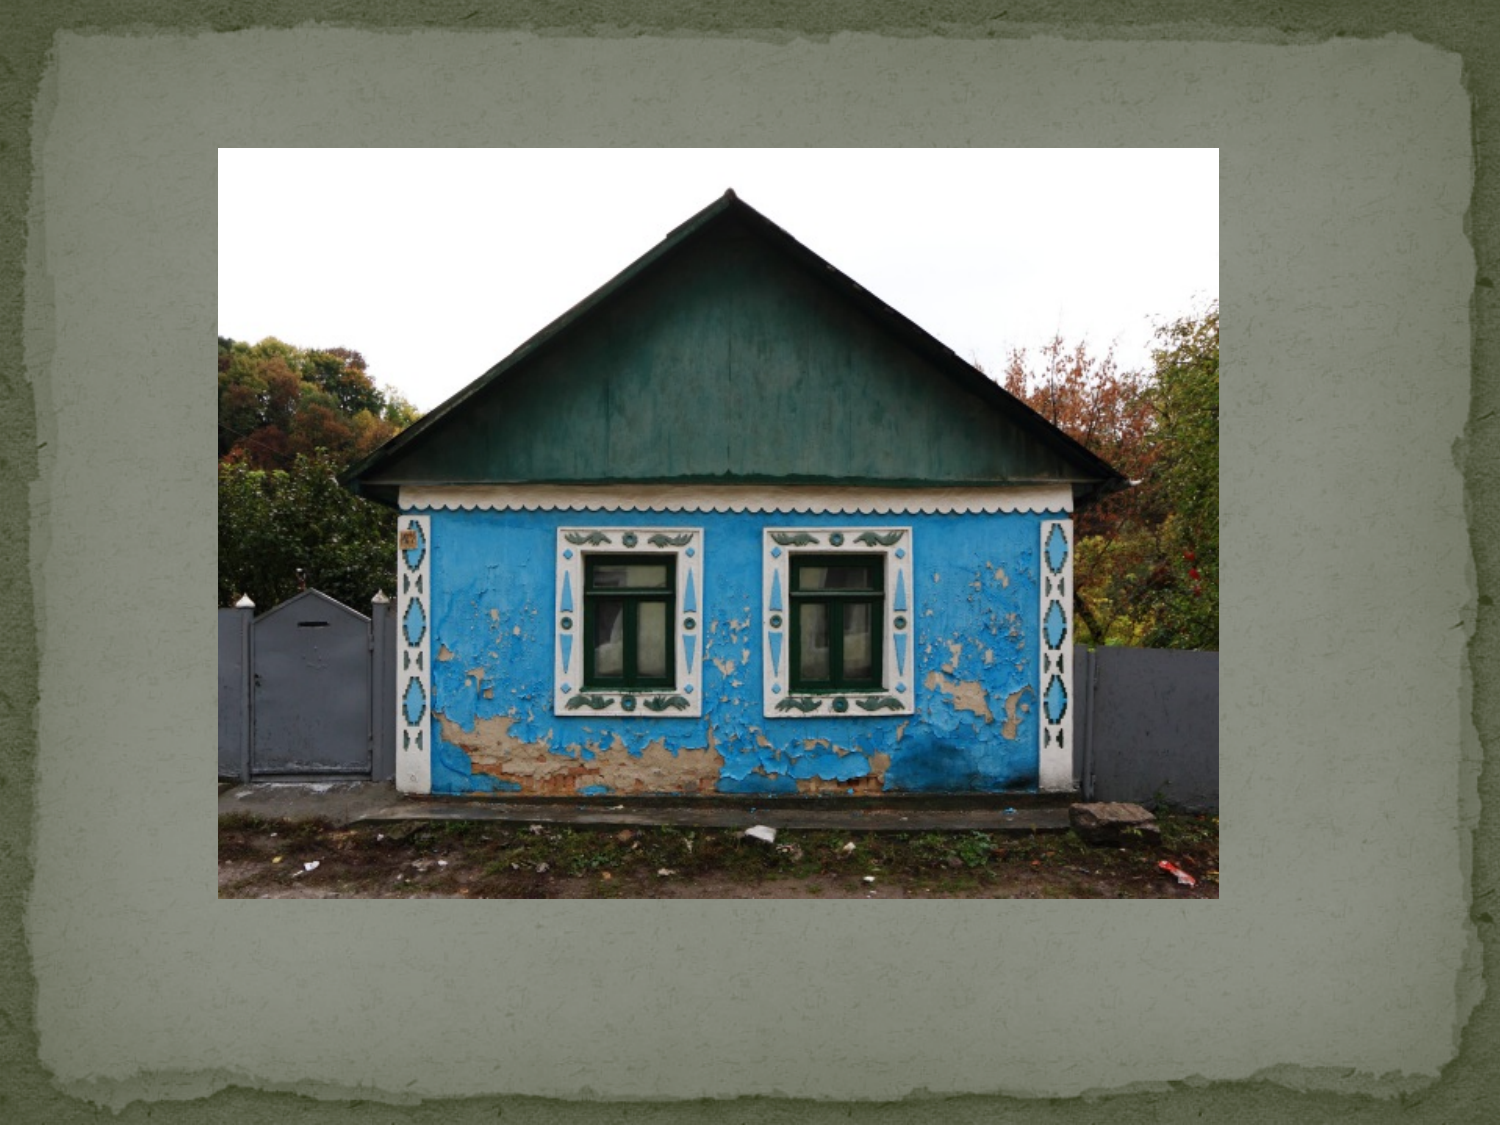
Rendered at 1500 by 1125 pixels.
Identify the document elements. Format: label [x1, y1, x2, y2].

picture [218, 148, 1219, 899]
